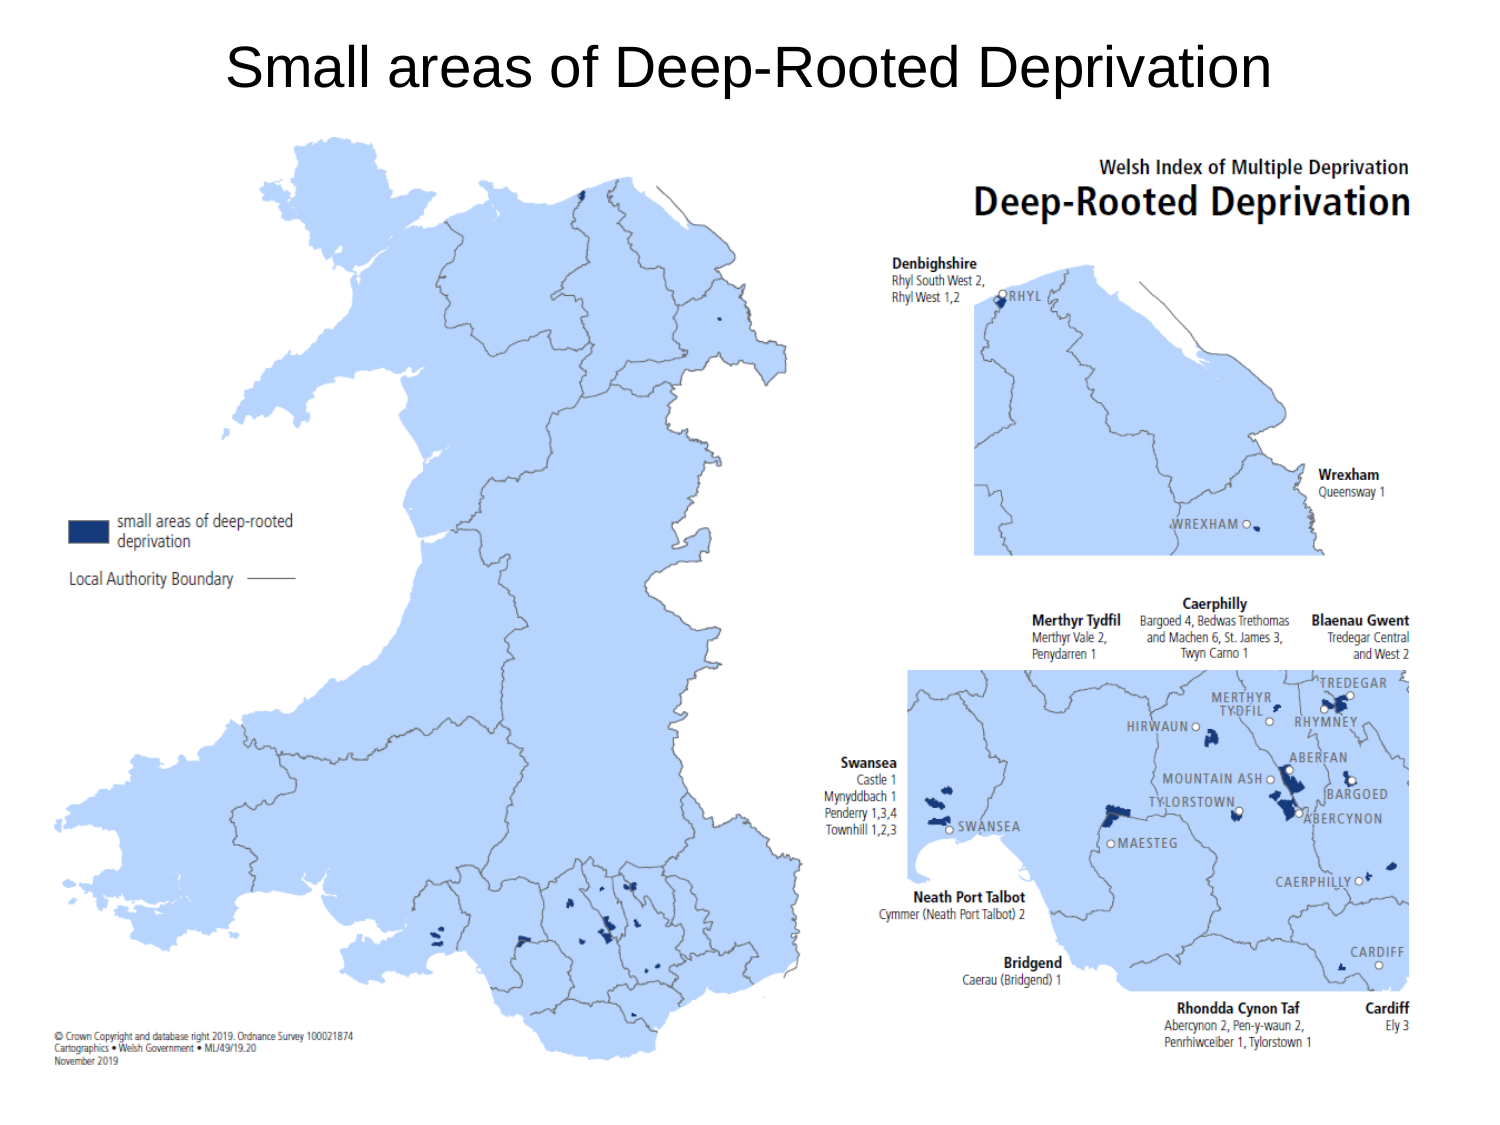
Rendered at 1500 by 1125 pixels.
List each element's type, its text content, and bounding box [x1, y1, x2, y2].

picture [46, 137, 812, 1072]
title Small areas of Deep-Rooted Deprivation [0, 0, 1500, 132]
picture [824, 152, 1428, 1058]
